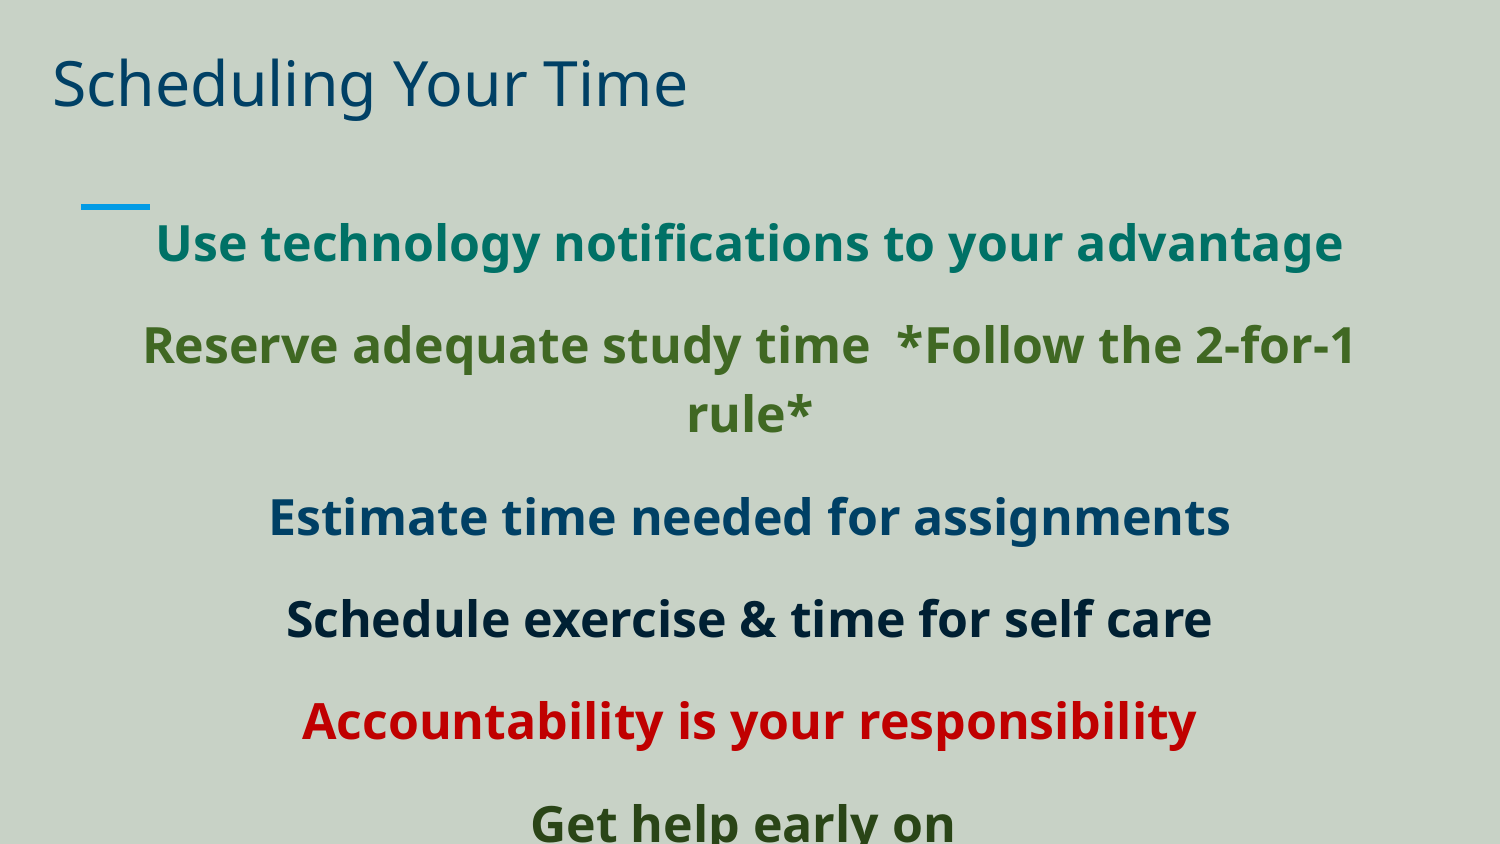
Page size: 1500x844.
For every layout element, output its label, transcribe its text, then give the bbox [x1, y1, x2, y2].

title Scheduling Your Time [37, 21, 1411, 135]
list Use technology notifications to your advantage Reserve adequate study time *Follow the 2-for-1 rule* Estimate time needed for assignments Schedule exercise & time for self care Accountability is your responsibility Get help early on [63, 187, 1437, 693]
